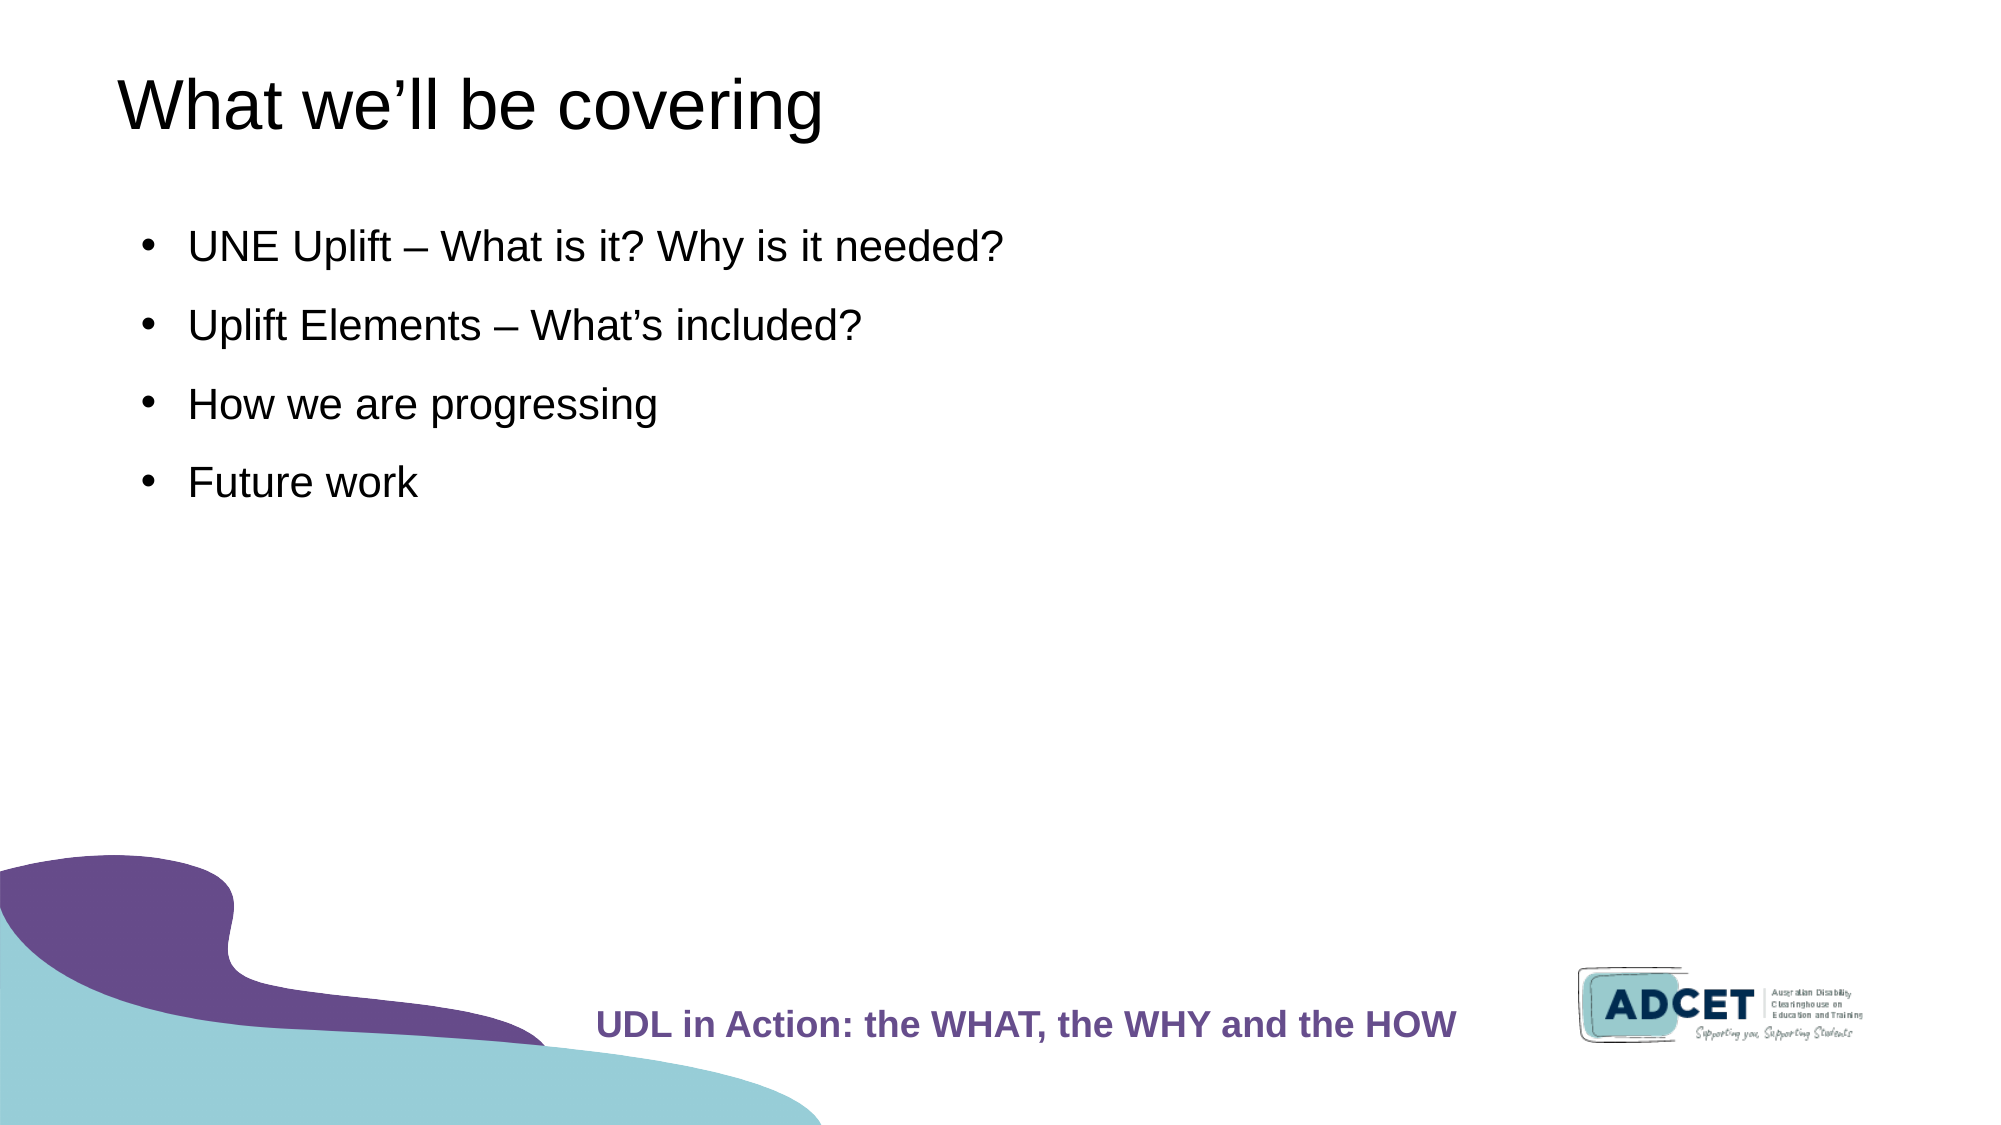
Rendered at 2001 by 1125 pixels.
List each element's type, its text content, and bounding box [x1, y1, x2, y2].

title What we’ll be covering [102, 61, 1901, 226]
list UNE Uplift – What is it? Why is it needed? Uplift Elements – What’s included? How we are progressing Future work [125, 184, 1924, 809]
picture [0, 601, 825, 1125]
picture [1578, 967, 1863, 1043]
